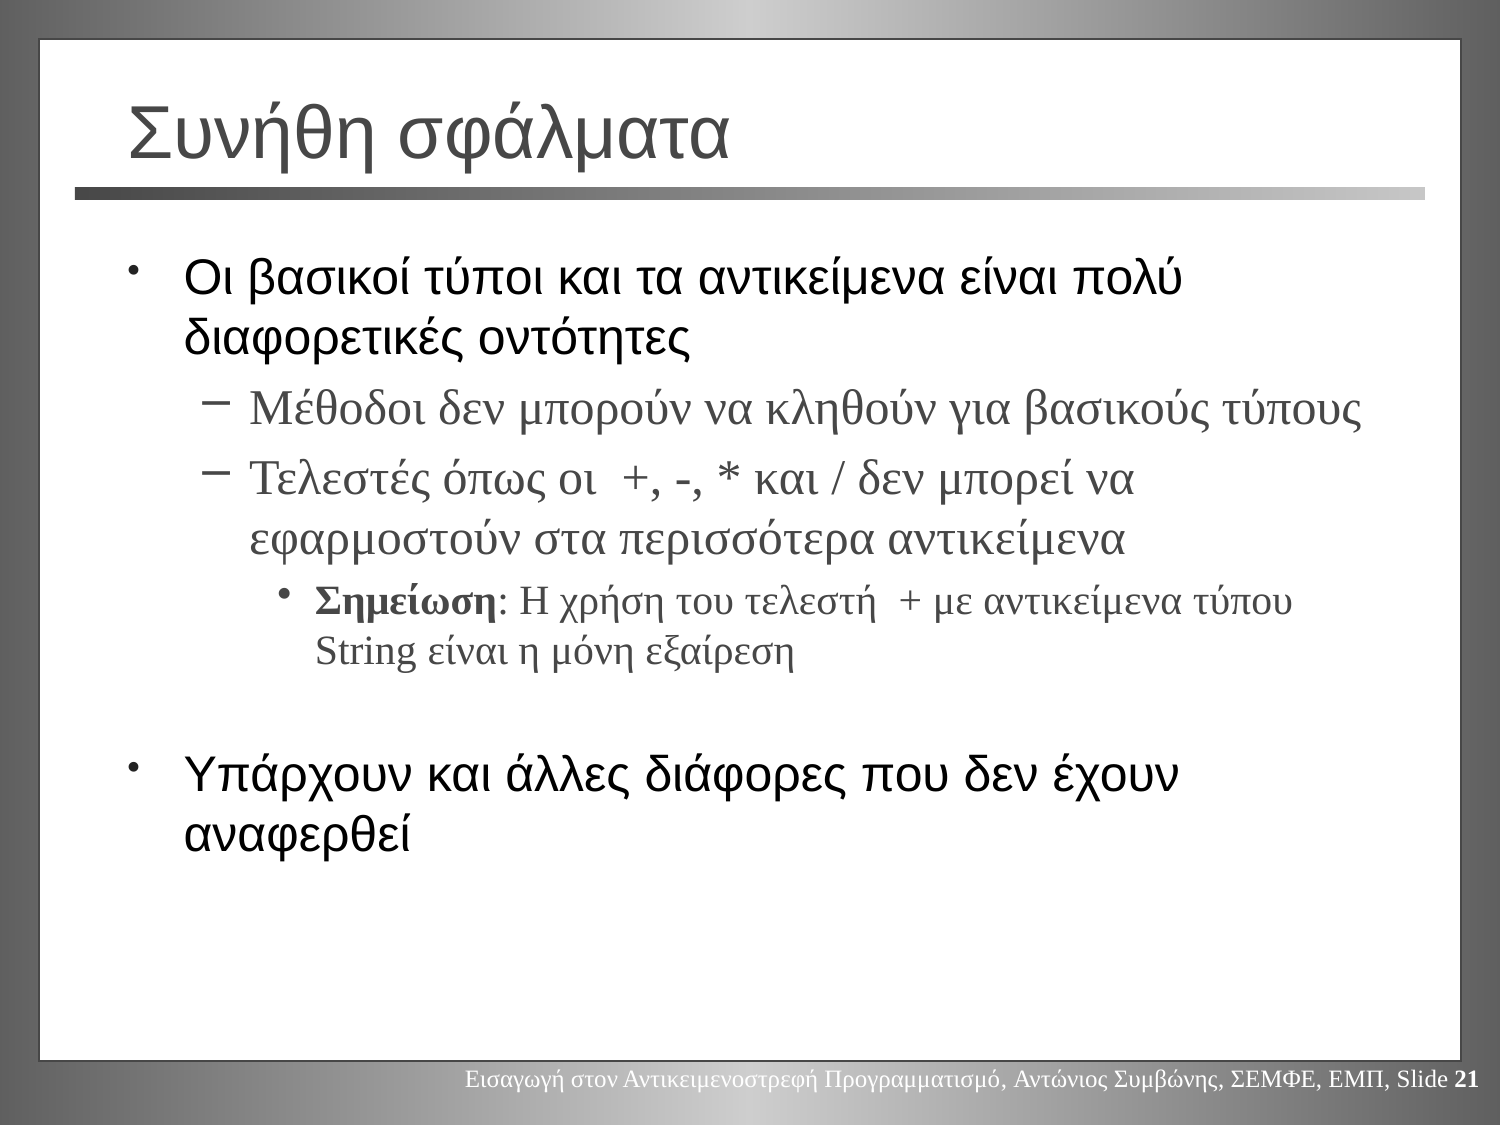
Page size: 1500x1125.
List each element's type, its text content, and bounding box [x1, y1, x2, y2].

list Οι βασικοί τύποι και τα αντικείμενα είναι πολύ διαφορετικές οντότητες Μέθοδοι δεν μπορούν να κληθούν για βασικούς τύπους Τελεστές όπως οι +, -, * και / δεν μπορεί να εφαρμοστούν στα περισσότερα αντικείμενα Σημείωση: Η χρήση του τελεστή + με αντικείμενα τύπου String είναι η μόνη εξαίρεση Υπάρχουν και άλλες διάφορες που δεν έχουν αναφερθεί [112, 237, 1388, 1000]
title Συνήθη σφάλματα [112, 82, 1388, 175]
